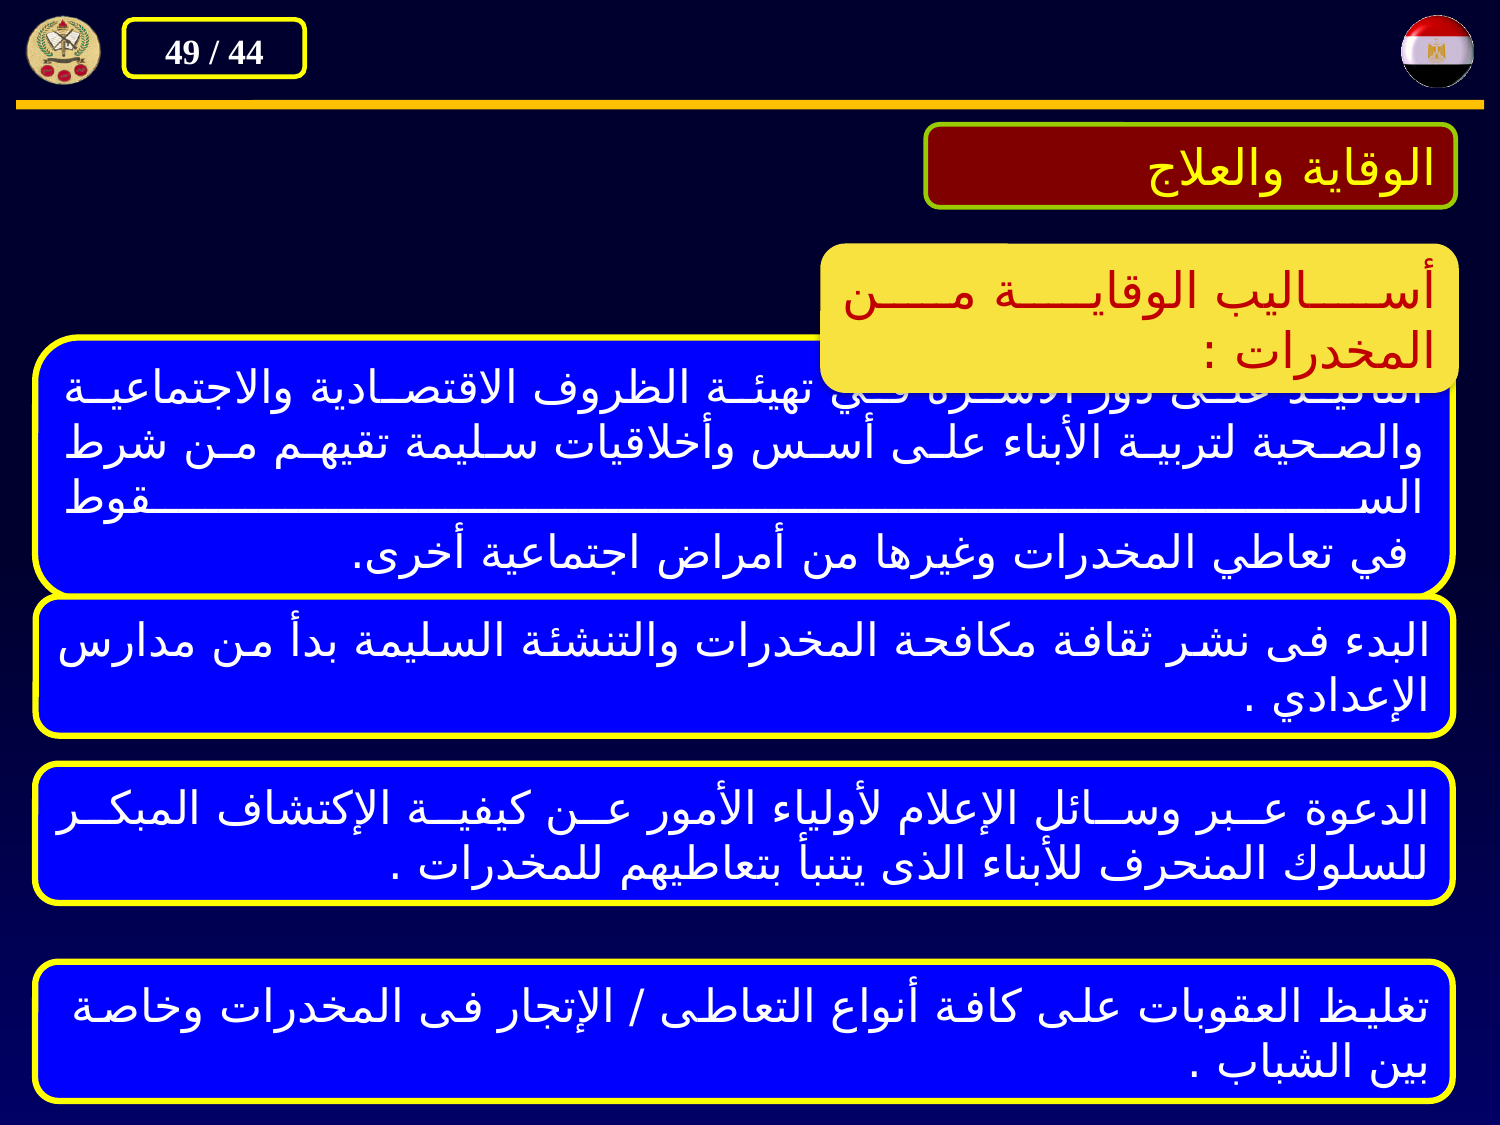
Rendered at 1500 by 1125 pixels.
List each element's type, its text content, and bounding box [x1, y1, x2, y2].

picture [25, 15, 102, 85]
text_box تغليظ العقوبات على كافة أنواع التعاطى / الإتجار فى المخدرات وخاصة بين الشباب . [35, 961, 1453, 1101]
text_box الوقاية والعلاج [925, 124, 1456, 208]
text_box الدعوة عبر وسائل الإعلام لأولياء الأمور عن كيفية الإكتشاف المبكر للسلوك المنحرف للأبناء الذى يتنبأ بتعاطيهم للمخدرات . [35, 763, 1453, 903]
picture [1401, 15, 1474, 88]
text_box أساليب الوقاية من المخدرات : [820, 243, 1459, 393]
text_box البدء فى نشر ثقافة مكافحة المخدرات والتنشئة السليمة بدأ من مدارس الإعدادي . [35, 596, 1454, 736]
text_box التأكيد على دور الأسرة في تهيئة الظروف الاقتصادية والاجتماعية والصحية لتربية الأبناء على أسس وأخلاقيات سليمة تقيهم من شرط السقوط في تعاطي المخدرات وغيرها من أمراض اجتماعية أخرى. [35, 337, 1453, 596]
